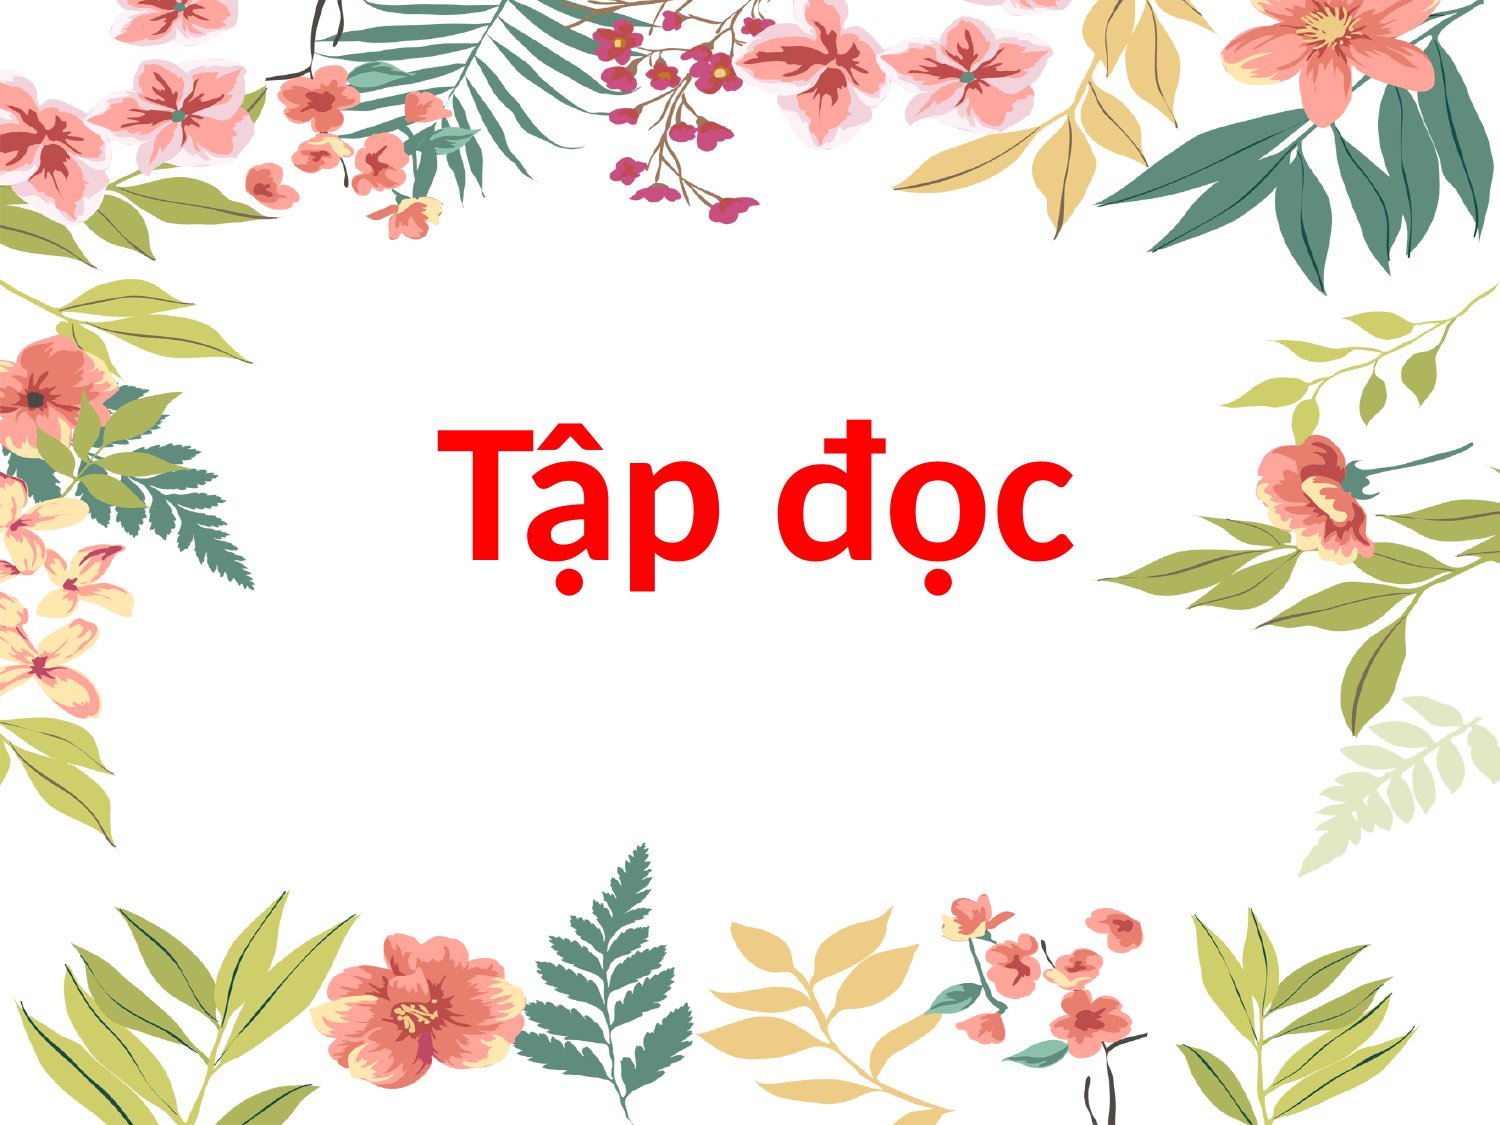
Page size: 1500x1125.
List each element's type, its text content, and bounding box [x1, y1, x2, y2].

title Tập đọc [75, 412, 1438, 600]
picture [0, 0, 1500, 1125]
